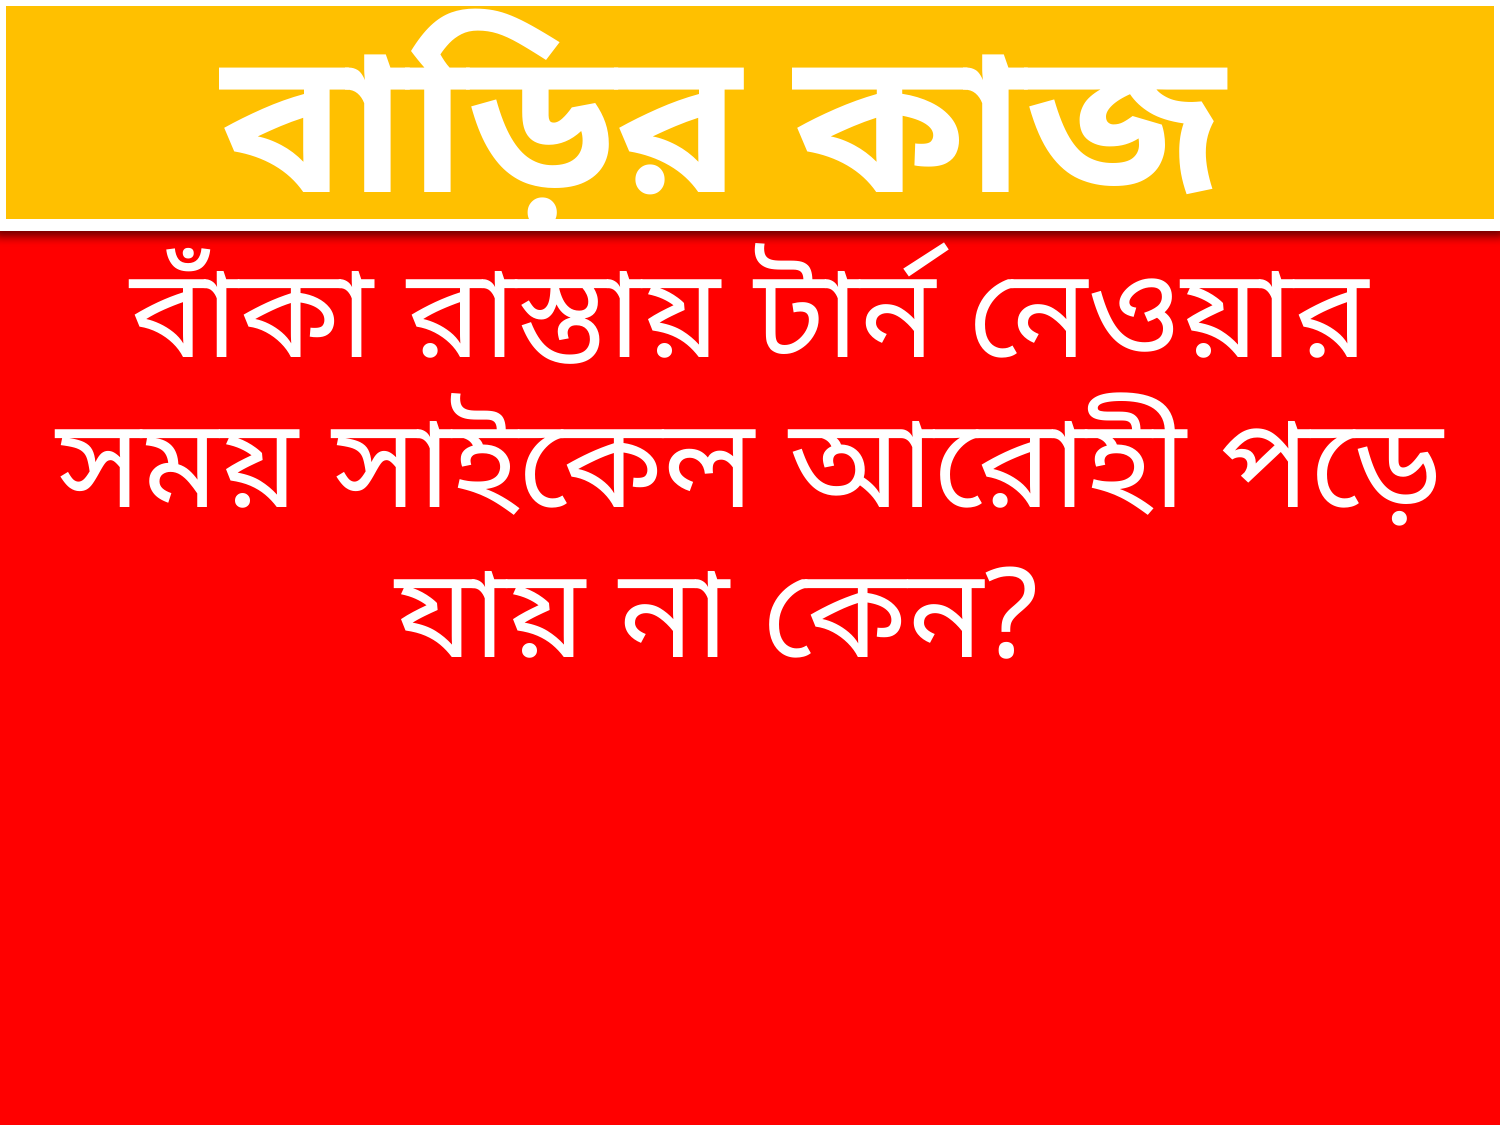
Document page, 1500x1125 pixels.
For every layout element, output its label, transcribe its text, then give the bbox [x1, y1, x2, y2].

list বাঁকা রাস্তায় টার্ন নেওয়ার সময় সাইকেল আরোহী পড়ে যায় না কেন? [0, 244, 1500, 1125]
title বাড়ির কাজ [0, 0, 1500, 231]
